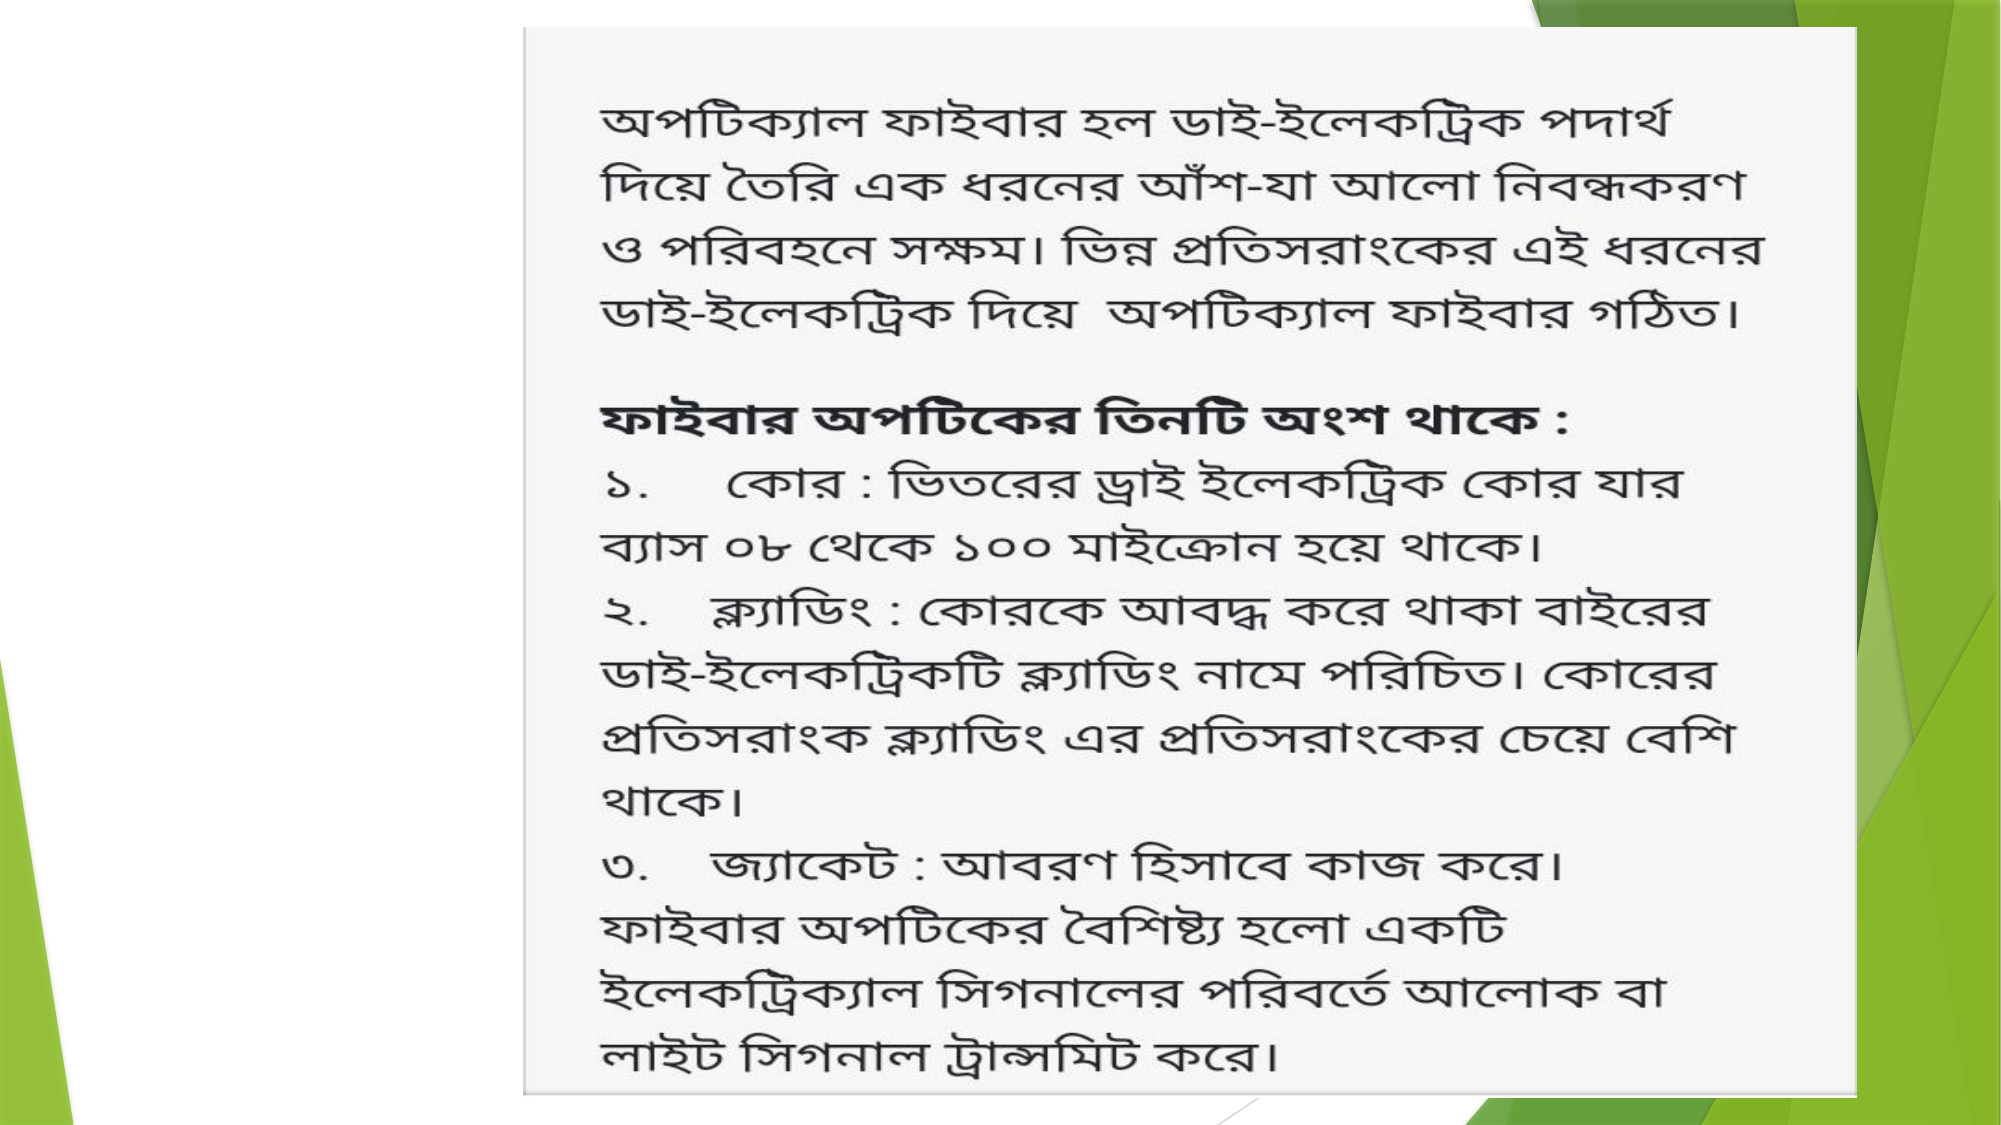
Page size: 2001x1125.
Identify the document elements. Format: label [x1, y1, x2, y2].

list [522, 27, 1858, 1098]
